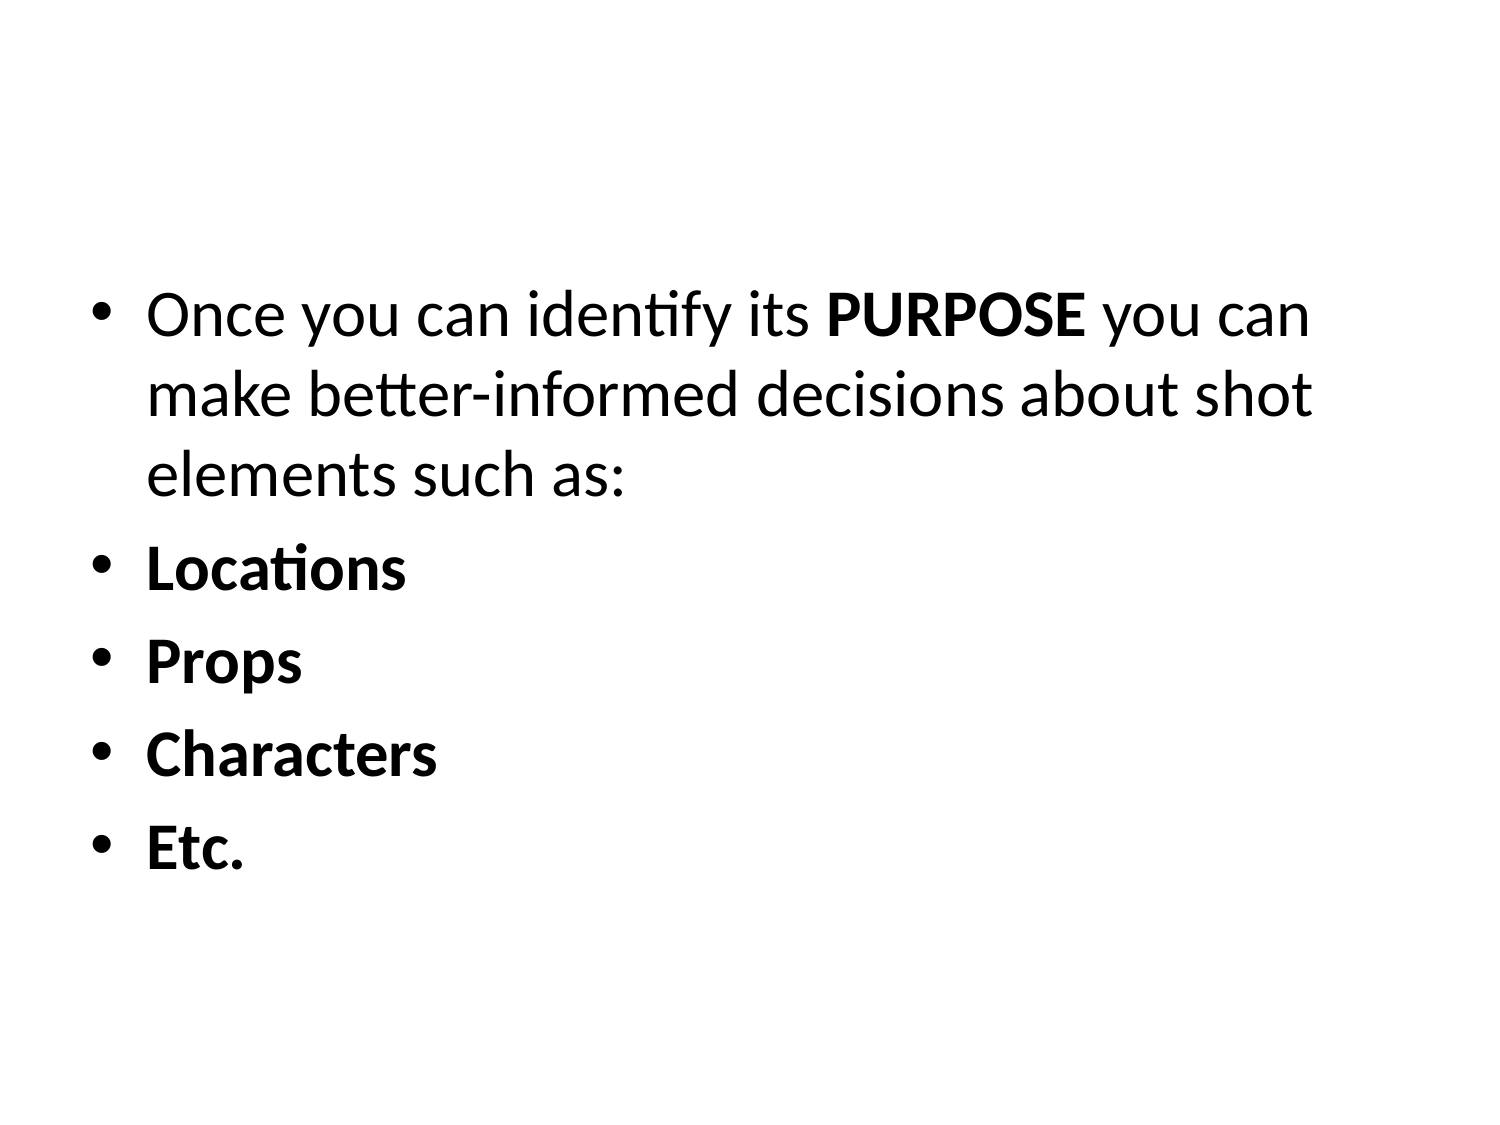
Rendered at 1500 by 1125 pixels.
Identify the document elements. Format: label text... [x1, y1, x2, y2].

list Once you can identify its PURPOSE you can make better-informed decisions about shot elements such as: Locations Props Characters Etc. [75, 262, 1425, 1005]
